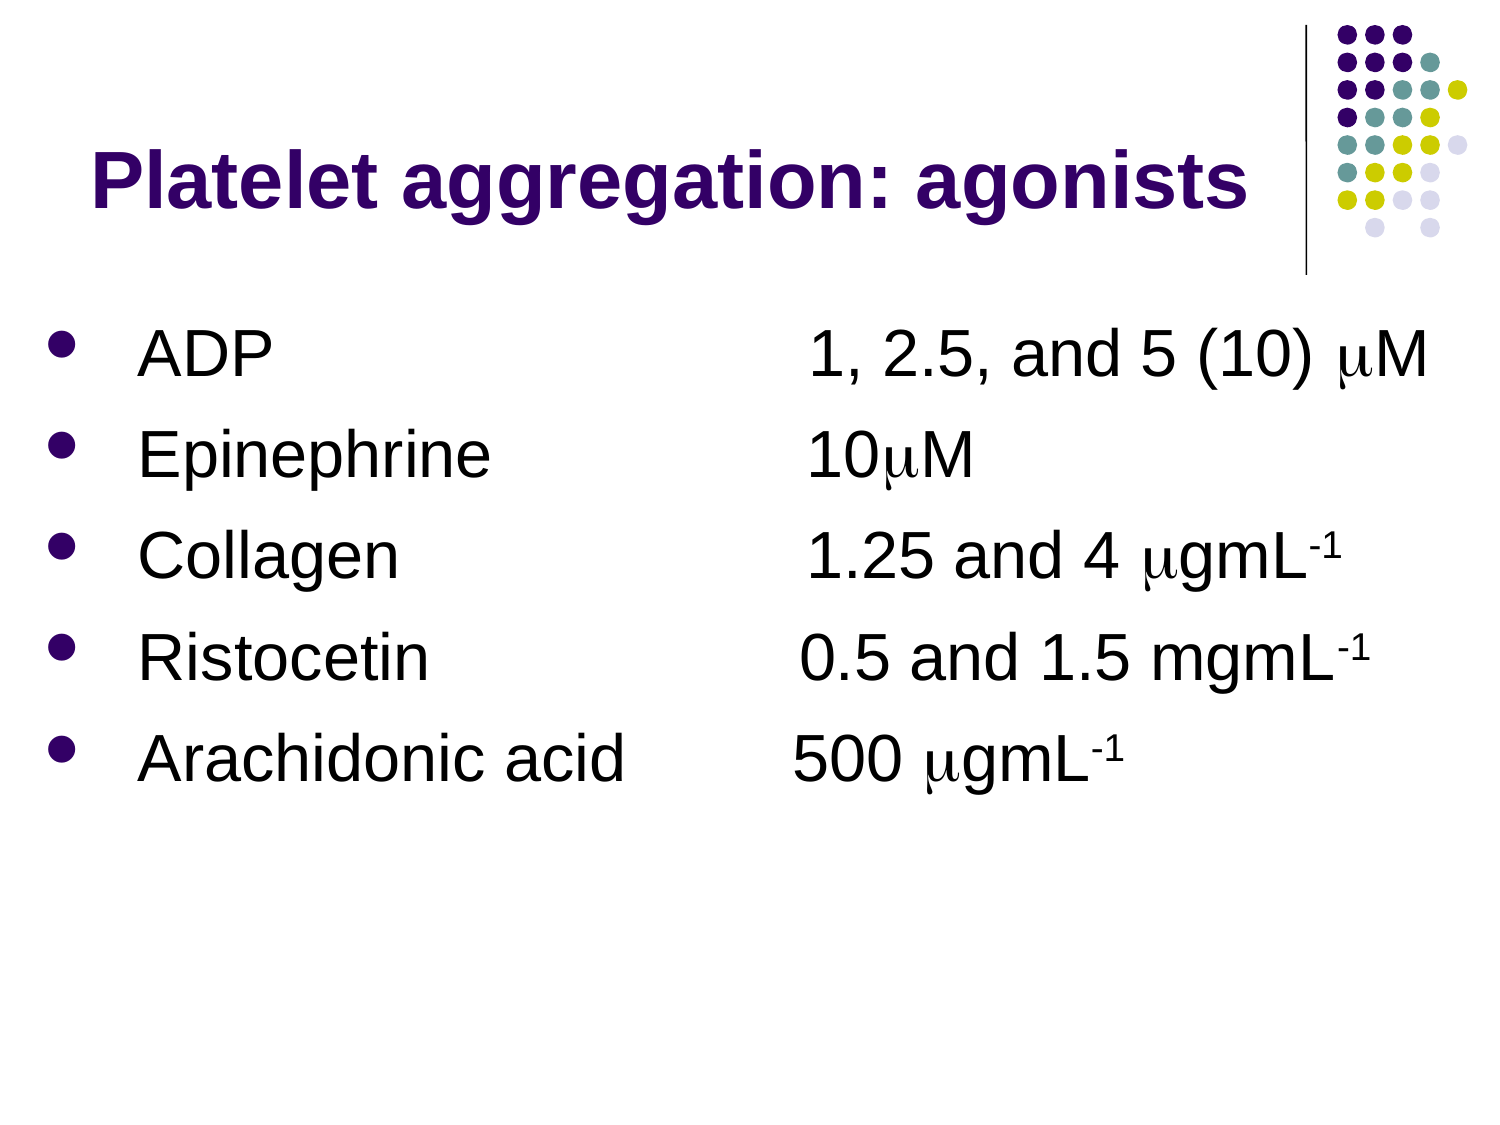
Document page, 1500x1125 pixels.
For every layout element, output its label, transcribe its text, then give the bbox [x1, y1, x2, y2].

list ADP 1, 2.5, and 5 (10) M Epinephrine 10M Collagen 1.25 and 4 gmL-1 Ristocetin 0.5 and 1.5 mgmL-1 Arachidonic acid 500 gmL-1 [29, 314, 1459, 1083]
title Platelet aggregation: agonists [74, 19, 1313, 233]
